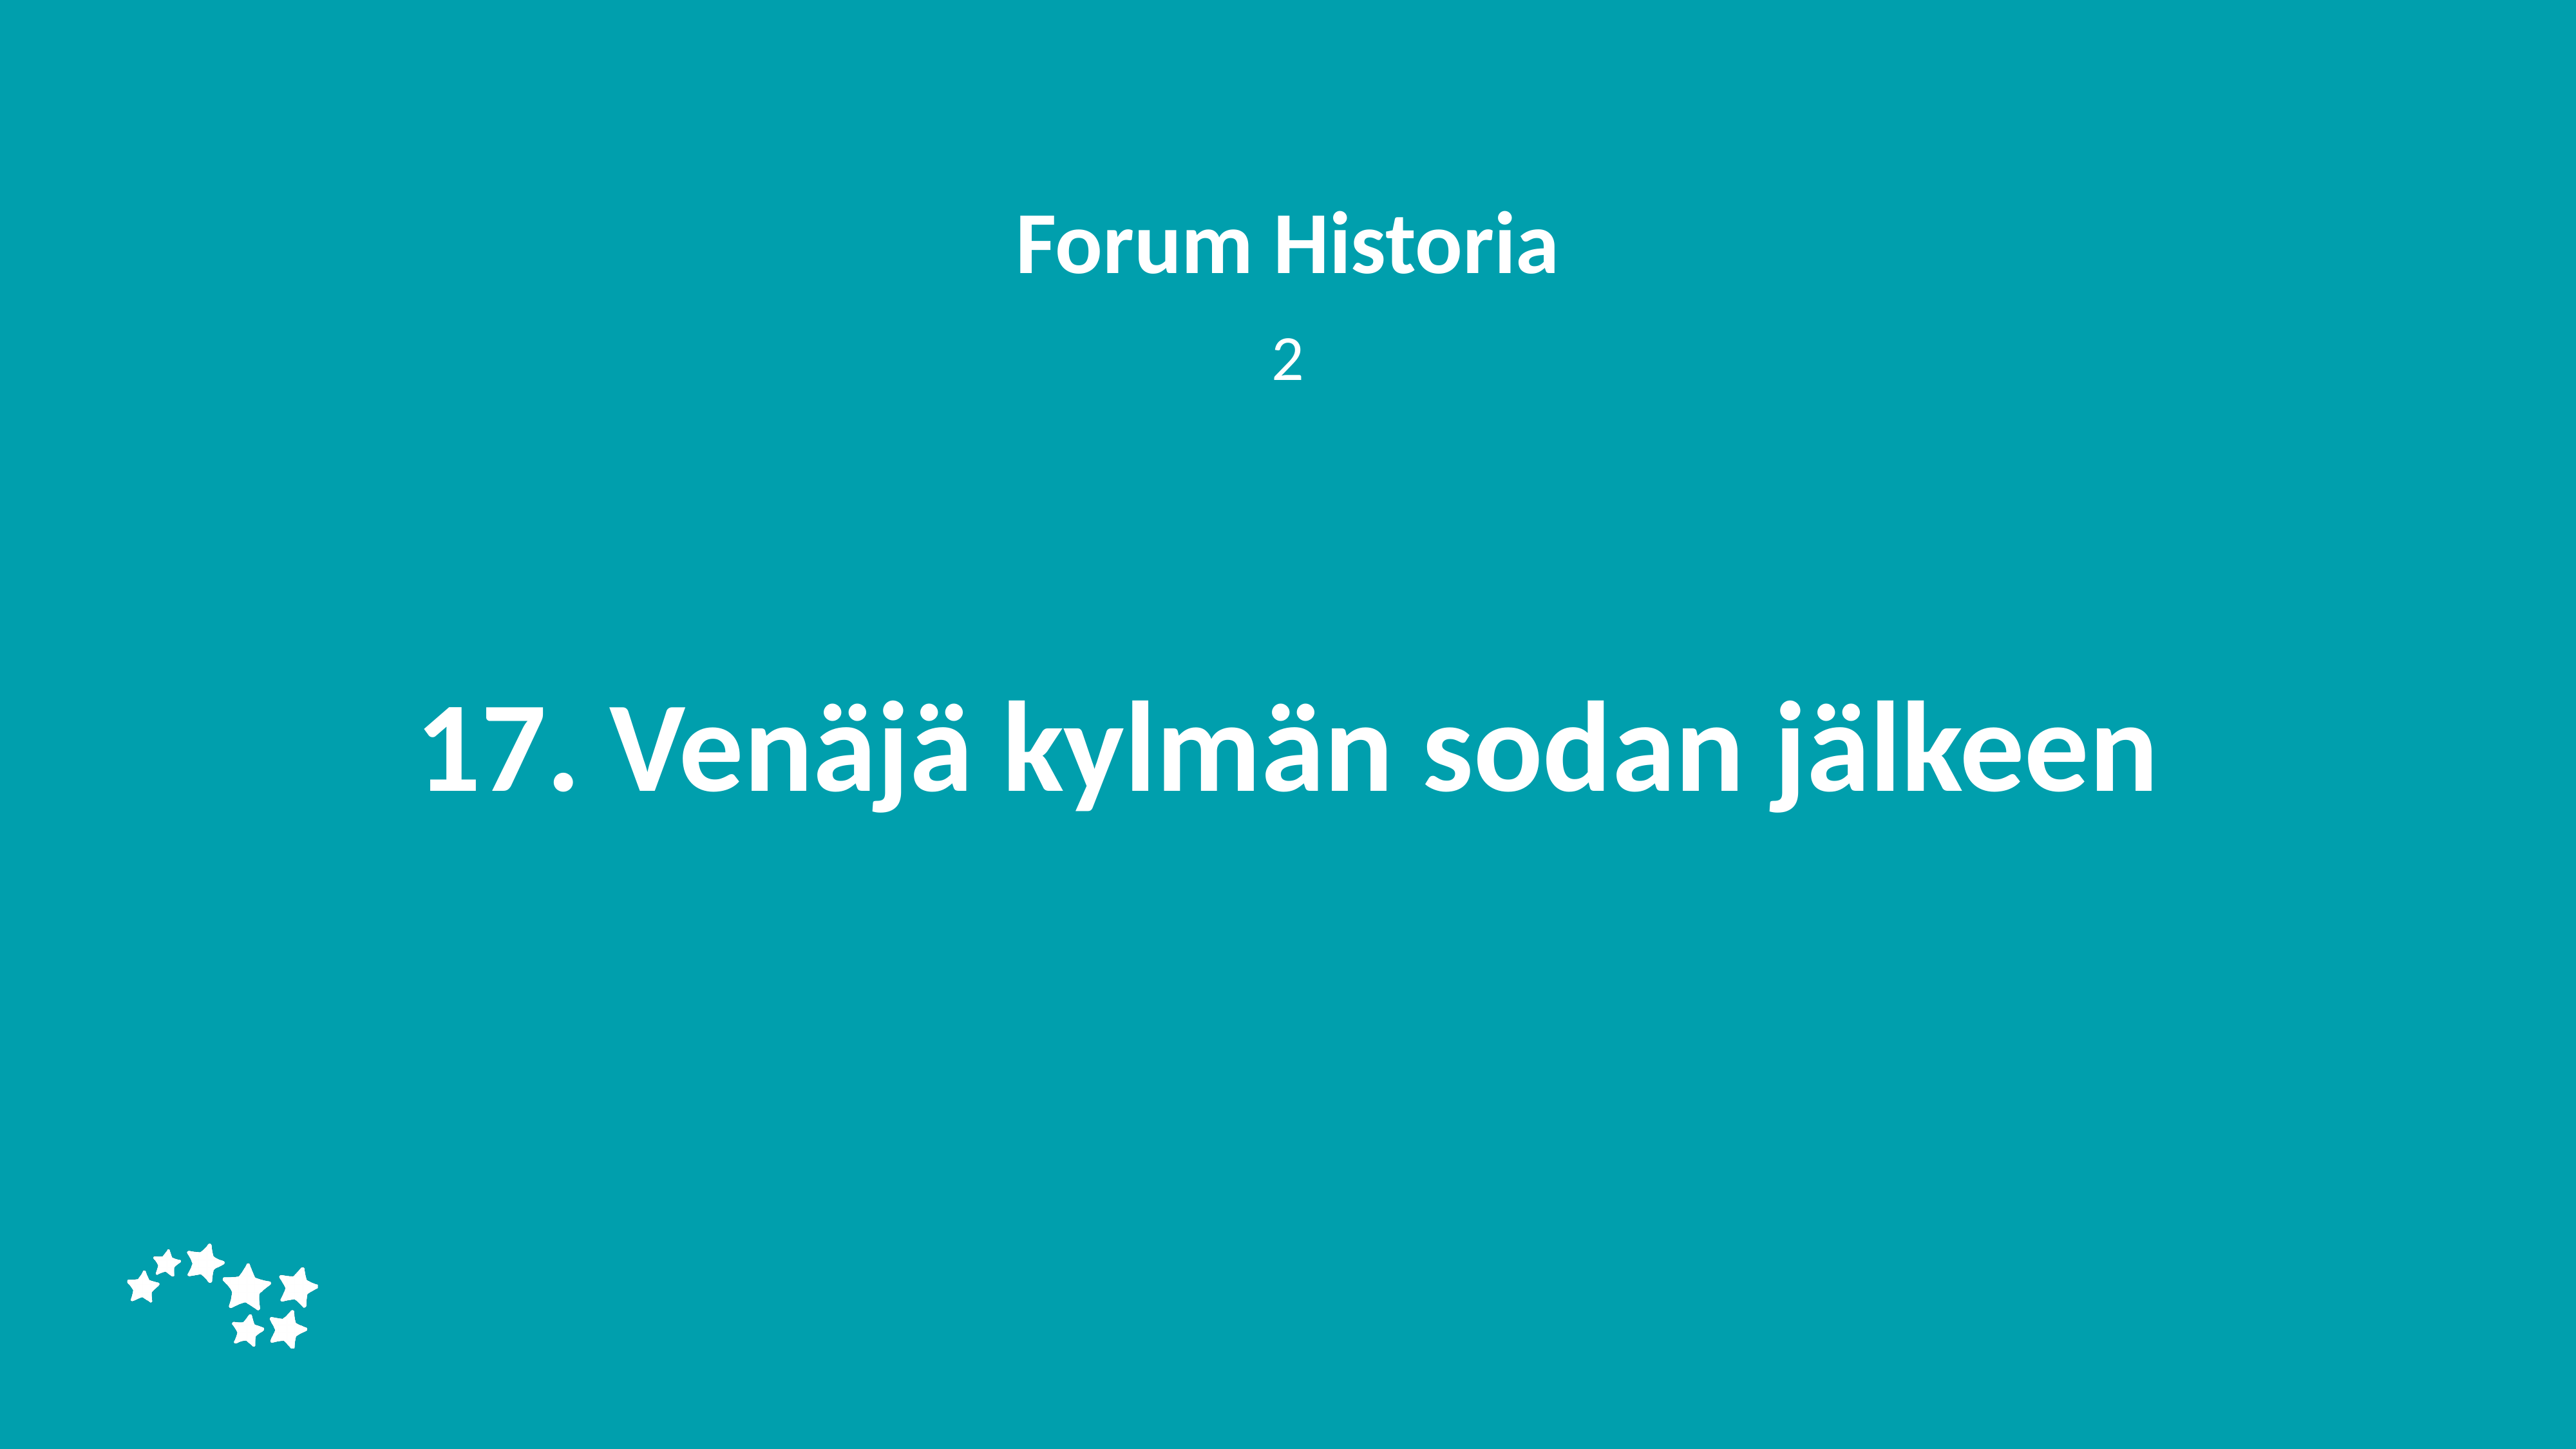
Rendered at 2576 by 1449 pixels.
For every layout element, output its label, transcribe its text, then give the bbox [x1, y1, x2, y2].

list Forum Historia [177, 187, 2399, 302]
title 17. Venäjä kylmän sodan jälkeen [177, 609, 2399, 889]
list 2 [177, 302, 2399, 417]
